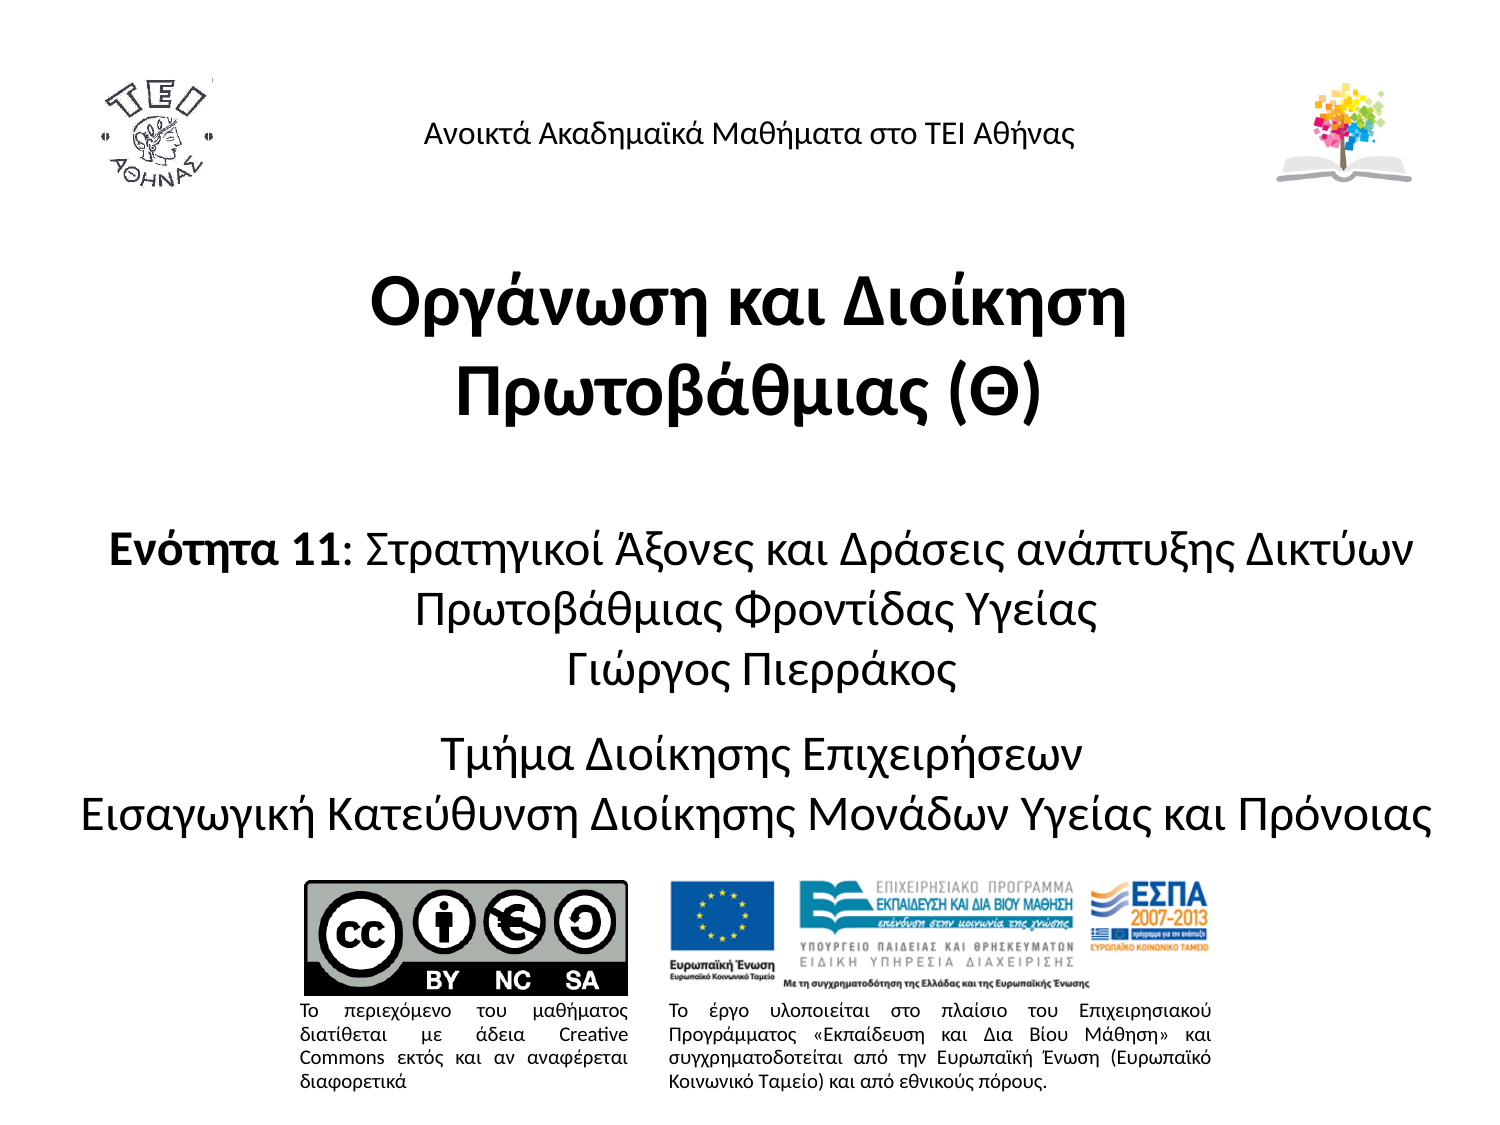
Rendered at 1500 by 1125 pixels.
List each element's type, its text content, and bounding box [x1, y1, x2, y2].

picture [303, 880, 628, 996]
picture [100, 77, 213, 193]
text_box Ανοικτά Ακαδημαϊκά Μαθήματα στο ΤΕΙ Αθήνας [217, 103, 1268, 159]
table_header Το περιεχόμενο του μαθήματος διατίθεται με άδεια Creative Commons εκτός και αν αναφέρεται διαφορετικά [289, 999, 640, 1125]
picture [1273, 77, 1414, 185]
title Οργάνωση και Διοίκηση Πρωτοβάθμιας (Θ) [112, 219, 1388, 461]
picture [663, 880, 1213, 999]
subtitle Ενότητα 11: Στρατηγικοί Άξονες και Δράσεις ανάπτυξης Δικτύων Πρωτοβάθμιας Φροντίδας Υγείας Γιώργος Πιερράκος Τμήμα Διοίκησης Επιχειρήσεων Εισαγωγική Κατεύθυνση Διοίκησης Μονάδων Υγείας και Πρόνοιας [64, 507, 1459, 823]
table_header Το έργο υλοποιείται στο πλαίσιο του Επιχειρησιακού Προγράμματος «Εκπαίδευση και Δια Βίου Μάθηση» και συγχρηματοδοτείται από την Ευρωπαϊκή Ένωση (Ευρωπαϊκό Κοινωνικό Ταμείο) και από εθνικούς πόρους. [640, 999, 1223, 1125]
